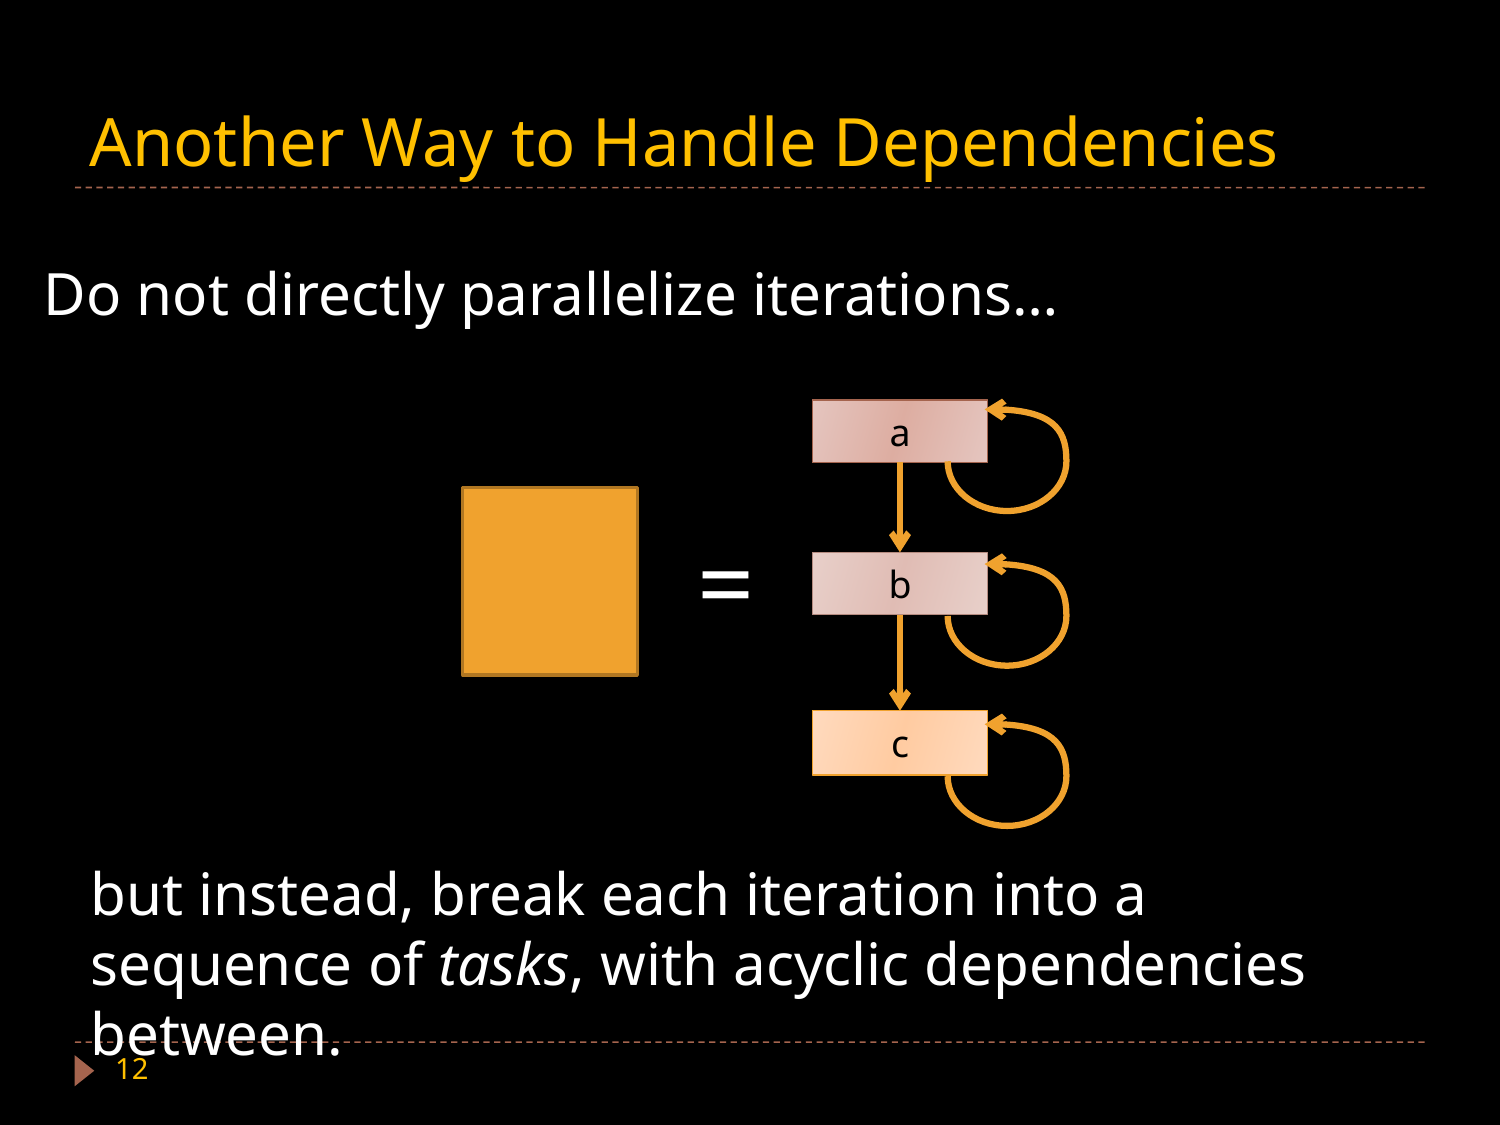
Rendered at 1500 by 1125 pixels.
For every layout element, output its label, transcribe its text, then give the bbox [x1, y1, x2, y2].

text_box [946, 402, 1068, 513]
text_box b [812, 552, 988, 615]
text_box Do not directly parallelize iterations… [29, 249, 1073, 335]
text_box [946, 556, 1068, 668]
slide_number 12 [100, 1075, 426, 1103]
text_box c [812, 710, 988, 776]
text_box = [682, 513, 770, 648]
text_box but instead, break each iteration into a sequence of tasks, with acyclic dependencies between. [75, 849, 1425, 1075]
text_box a [812, 399, 988, 463]
text_box [461, 486, 639, 677]
title Another Way to Handle Dependencies [75, 24, 1425, 188]
text_box [946, 716, 1068, 828]
